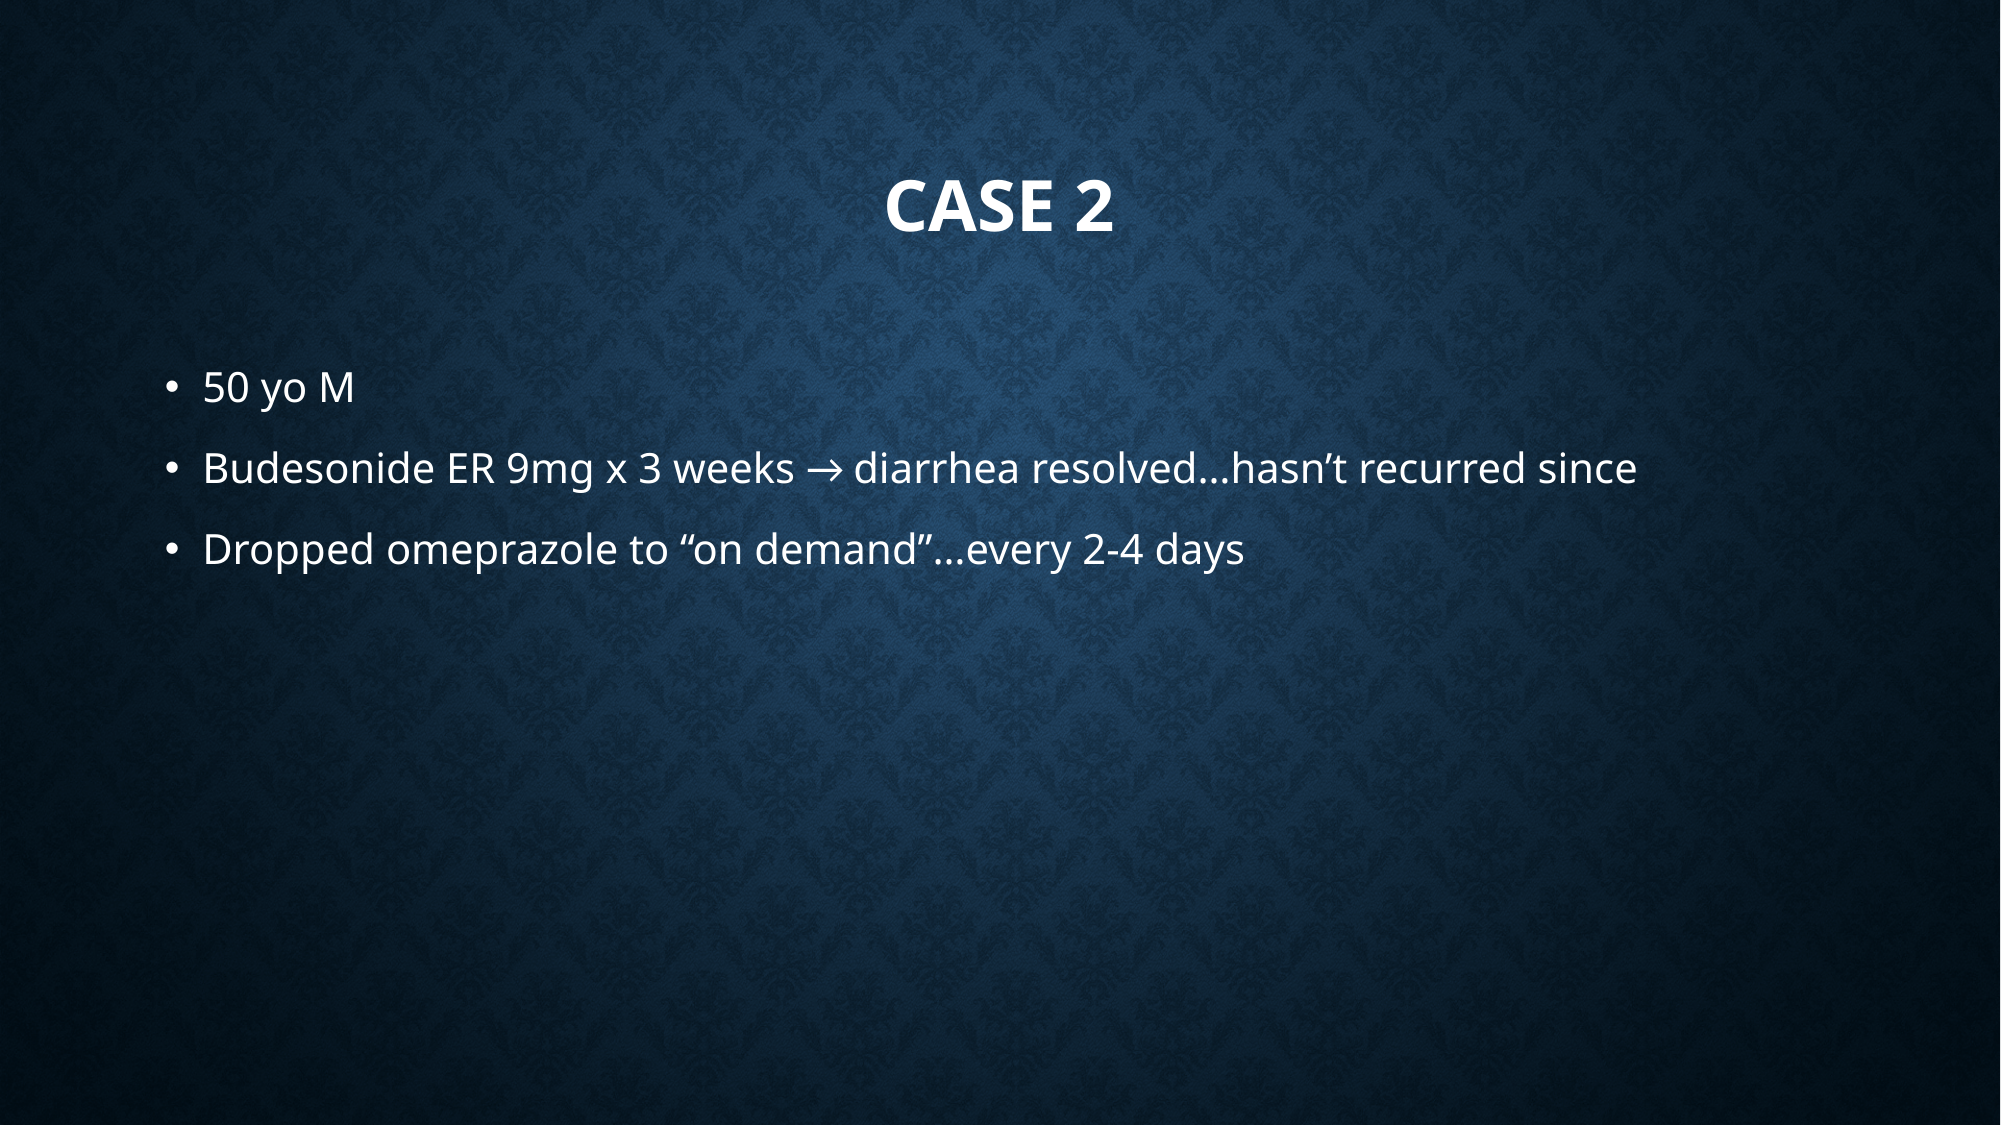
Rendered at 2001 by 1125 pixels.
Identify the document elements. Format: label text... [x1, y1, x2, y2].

title Case 2 [149, 99, 1849, 318]
list 50 yo M Budesonide ER 9mg x 3 weeks → diarrhea resolved…hasn’t recurred since Dropped omeprazole to “on demand”…every 2-4 days [149, 343, 1849, 950]
